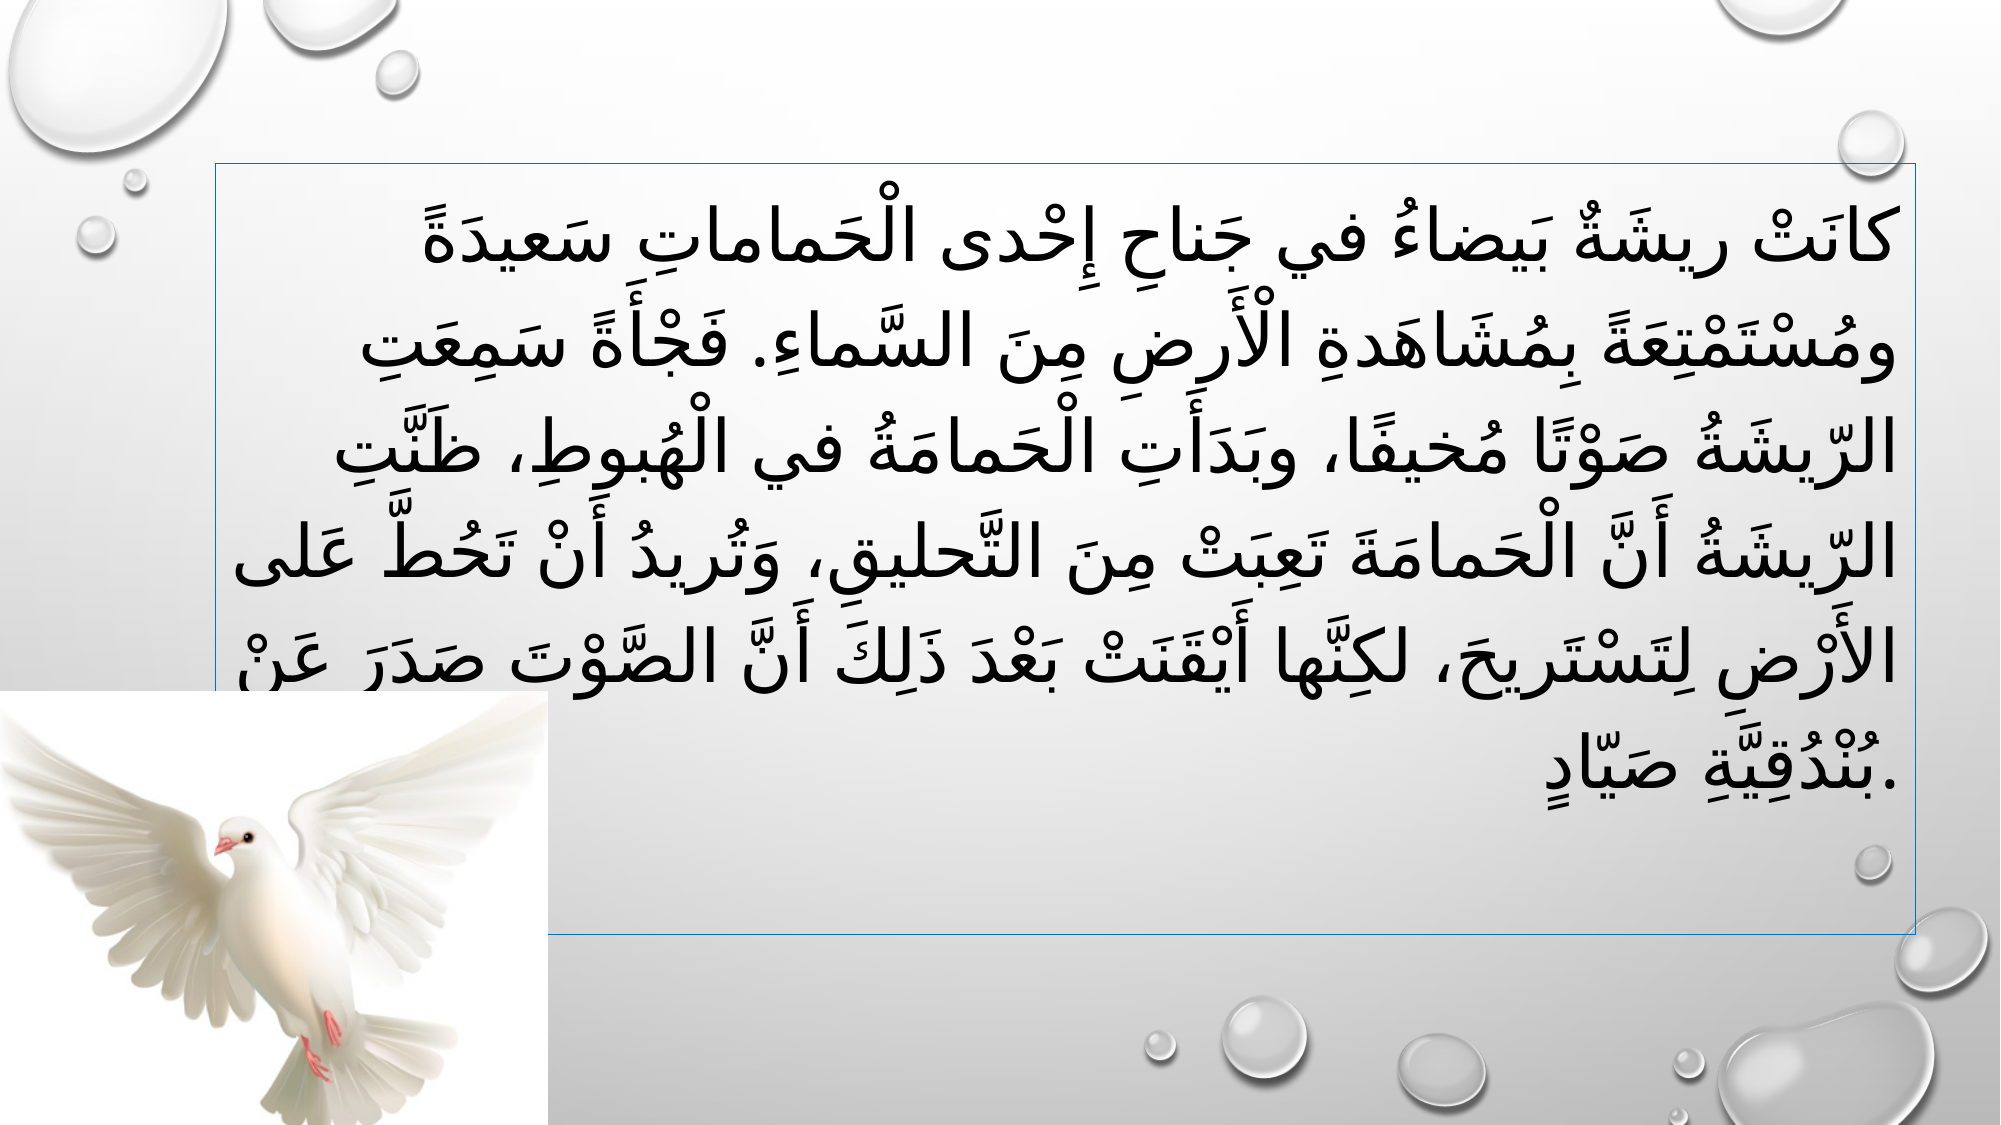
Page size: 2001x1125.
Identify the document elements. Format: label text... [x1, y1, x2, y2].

list كانَتْ ريشَةٌ بَيضاءُ في جَناحِ إِحْدى الْحَماماتِ سَعيدَةً ومُسْتَمْتِعَةً بِمُشَاهَدةِ الْأَرضِ مِنَ السَّماءِ. فَجْأَةً سَمِعَتِ الرّيشَةُ صَوْتًا مُخيفًا، وبَدَأَتِ الْحَمامَةُ في الْهُبوطِ، ظَنَّتِ الرّيشَةُ أَنَّ الْحَمامَةَ تَعِبَتْ مِنَ التَّحليقِ، وَتُريدُ أَنْ تَحُطَّ عَلى الأَرْضِ لِتَسْتَريحَ، لكِنَّها أَيْقَنَتْ بَعْدَ ذَلِكَ أَنَّ الصَّوْتَ صَدَرَ عَنْ بُنْدُقِيَّةِ صَيّادٍ. [215, 163, 1916, 935]
picture [0, 0, 2000, 1125]
